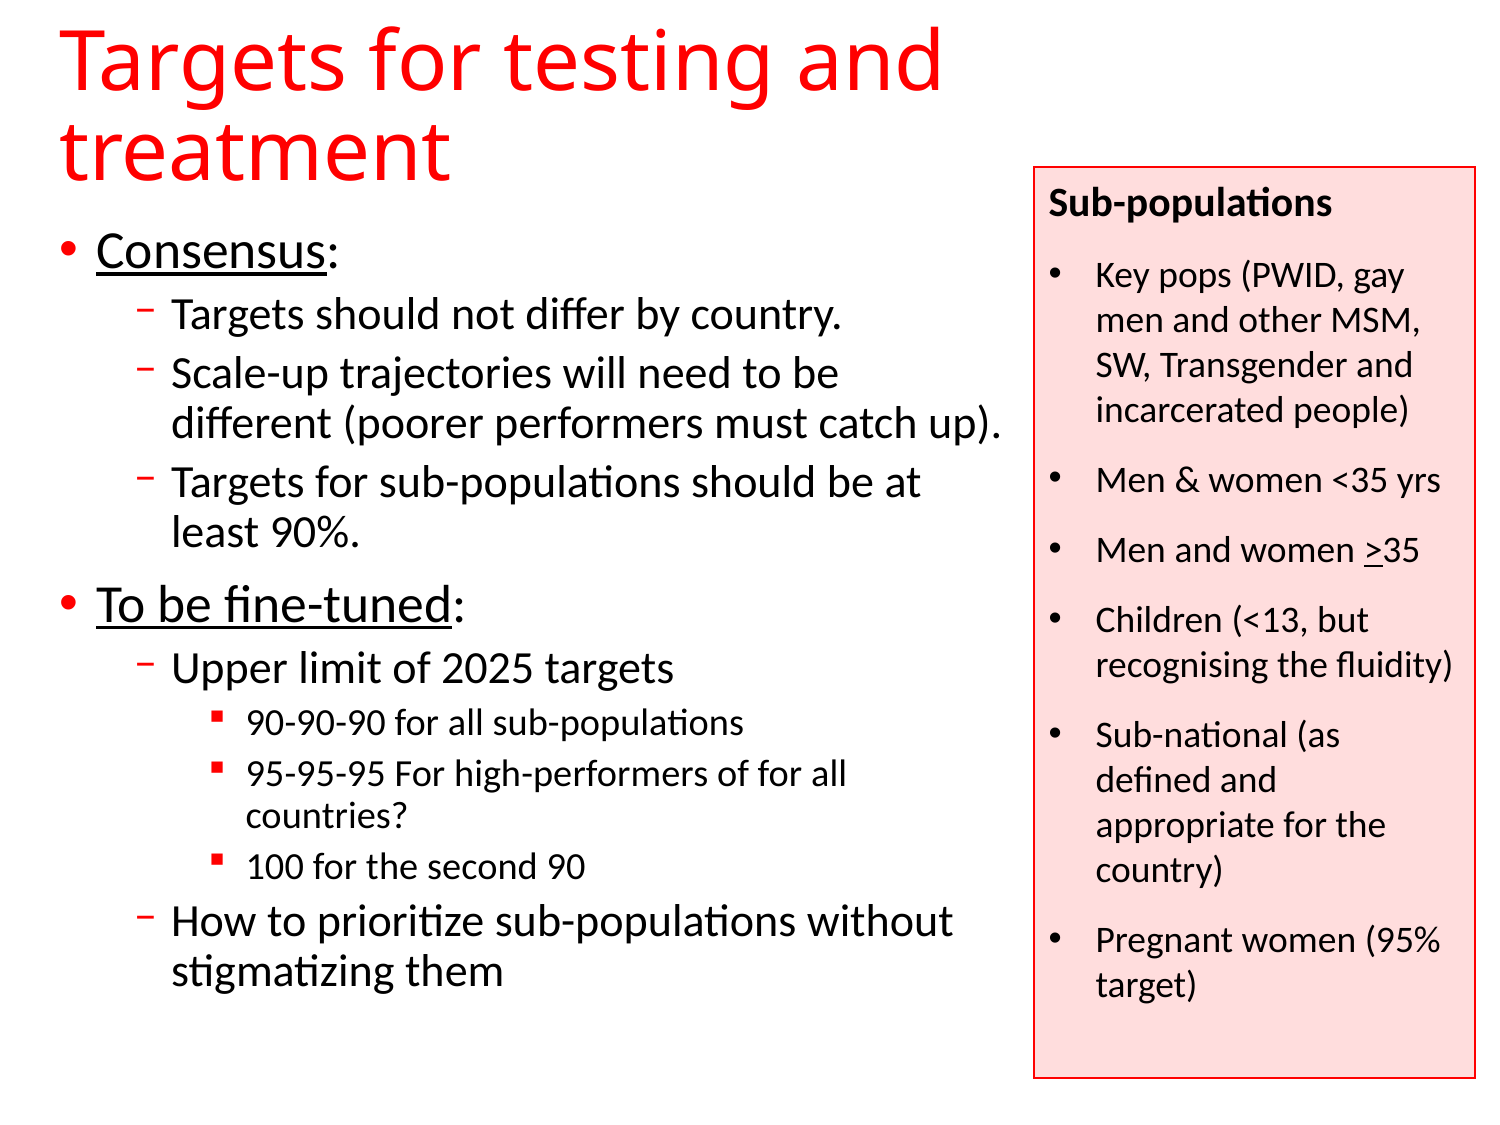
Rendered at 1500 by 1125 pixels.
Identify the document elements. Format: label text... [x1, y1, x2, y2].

list Consensus: Targets should not differ by country. Scale-up trajectories will need to be different (poorer performers must catch up). Targets for sub-populations should be at least 90%. To be fine-tuned: Upper limit of 2025 targets 90-90-90 for all sub-populations 95-95-95 For high-performers of for all countries? 100 for the second 90 How to prioritize sub-populations without stigmatizing them [44, 215, 1022, 1027]
text_box Sub-populations Key pops (PWID, gay men and other MSM, SW, Transgender and incarcerated people) Men & women <35 yrs Men and women >35 Children (<13, but recognising the fluidity) Sub-national (as defined and appropriate for the country) Pregnant women (95% target) [1033, 166, 1476, 1079]
title Targets for testing and treatment [44, 0, 1338, 218]
